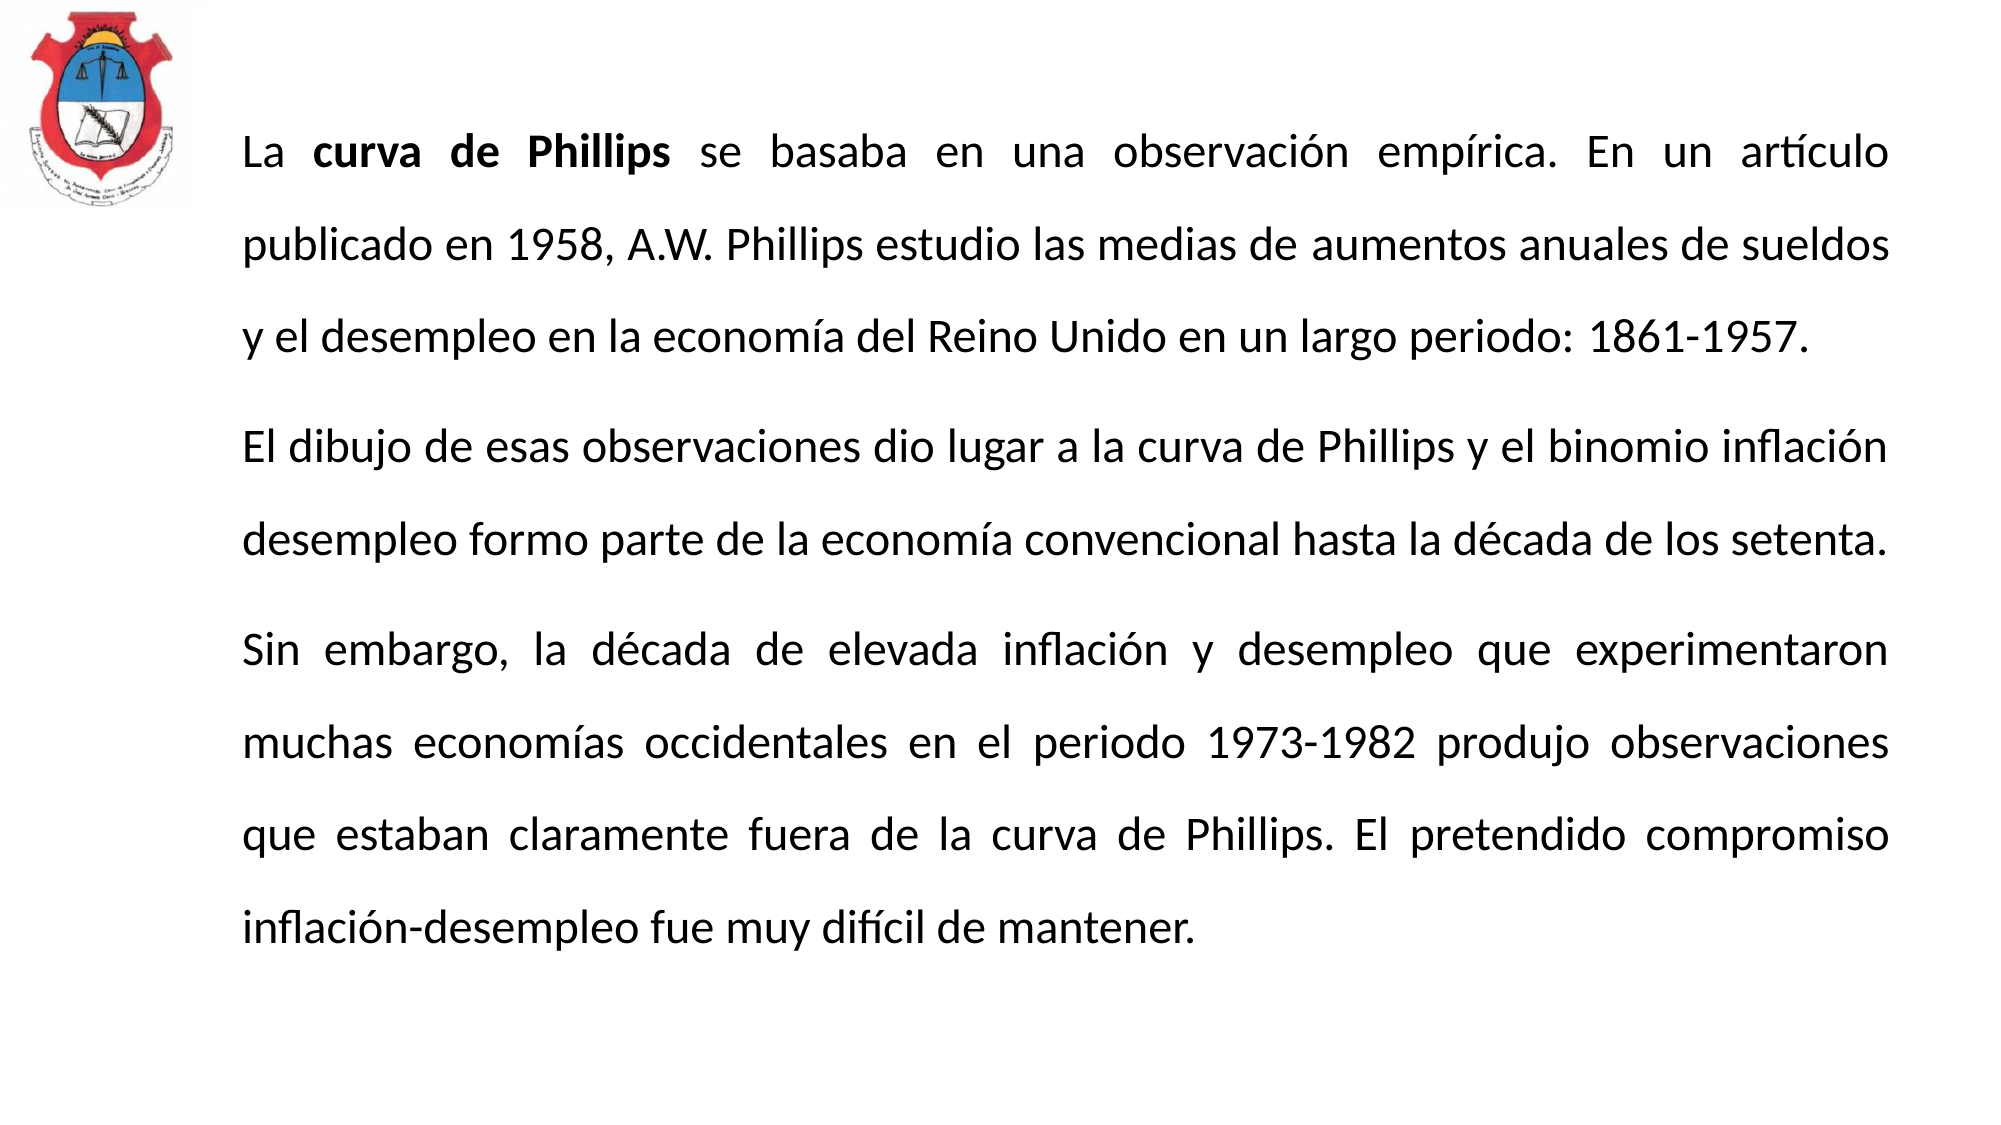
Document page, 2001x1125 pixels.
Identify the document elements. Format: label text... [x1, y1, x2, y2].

list La curva de Phillips se basaba en una observación empírica. En un artículo publicado en 1958, A.W. Phillips estudio las medias de aumentos anuales de sueldos y el desempleo en la economía del Reino Unido en un largo periodo: 1861-1957. El dibujo de esas observaciones dio lugar a la curva de Phillips y el binomio inflación desempleo formo parte de la economía convencional hasta la década de los setenta. Sin embargo, la década de elevada inflación y desempleo que experimentaron muchas economías occidentales en el periodo 1973-1982 produjo observaciones que estaban claramente fuera de la curva de Phillips. El pretendido compromiso inflación-desempleo fue muy difícil de mantener. [227, 77, 1906, 1091]
picture [0, 0, 205, 218]
